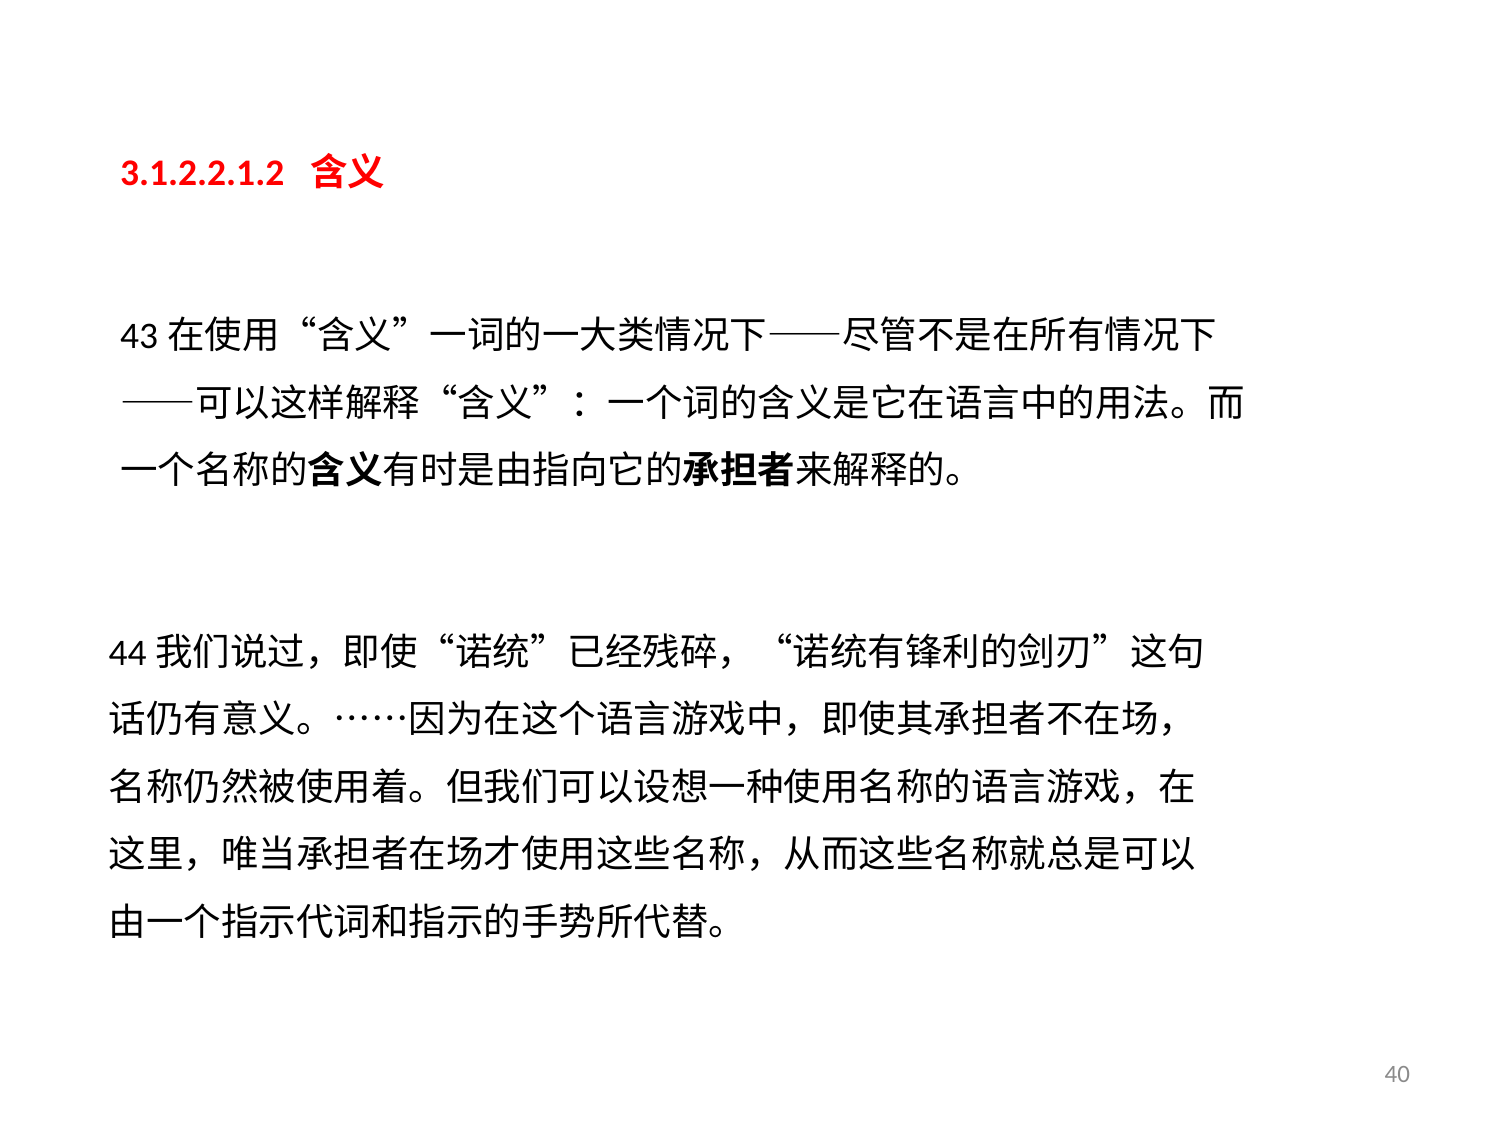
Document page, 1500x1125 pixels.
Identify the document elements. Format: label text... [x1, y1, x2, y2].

slide_number 40 [1074, 1042, 1425, 1103]
text_box 43在使用“含义”一词的一大类情况下——尽管不是在所有情况下——可以这样解释“含义”：一个词的含义是它在语言中的用法。而一个名称的含义有时是由指向它的承担者来解释的。 [105, 281, 1278, 499]
text_box 44我们说过，即使“诺统”已经残碎，“诺统有锋利的剑刃”这句话仍有意义。……因为在这个语言游戏中，即使其承担者不在场，名称仍然被使用着。但我们可以设想一种使用名称的语言游戏，在这里，唯当承担者在场才使用这些名称，从而这些名称就总是可以由一个指示代词和指示的手势所代替。 [93, 597, 1243, 950]
text_box 3.1.2.2.1.2 含义 [105, 140, 856, 201]
